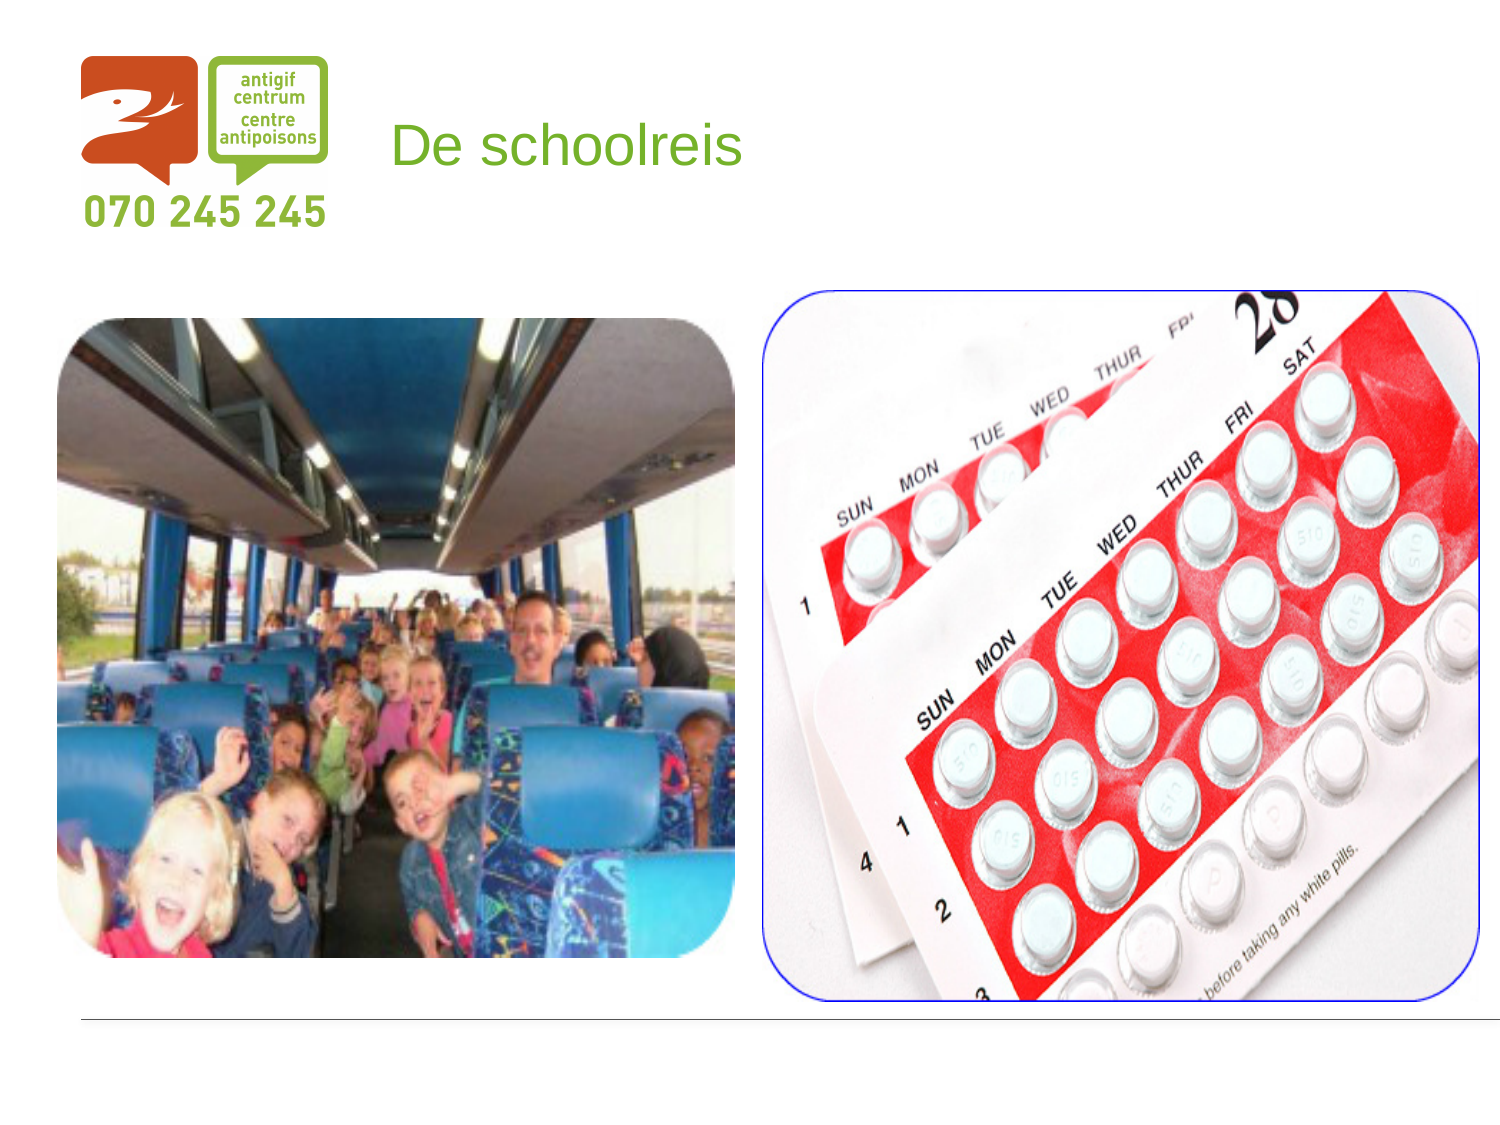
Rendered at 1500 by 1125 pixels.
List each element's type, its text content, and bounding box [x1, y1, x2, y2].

picture [57, 318, 735, 958]
title De schoolreis [375, 99, 1408, 186]
picture [81, 56, 328, 227]
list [762, 290, 1480, 1002]
